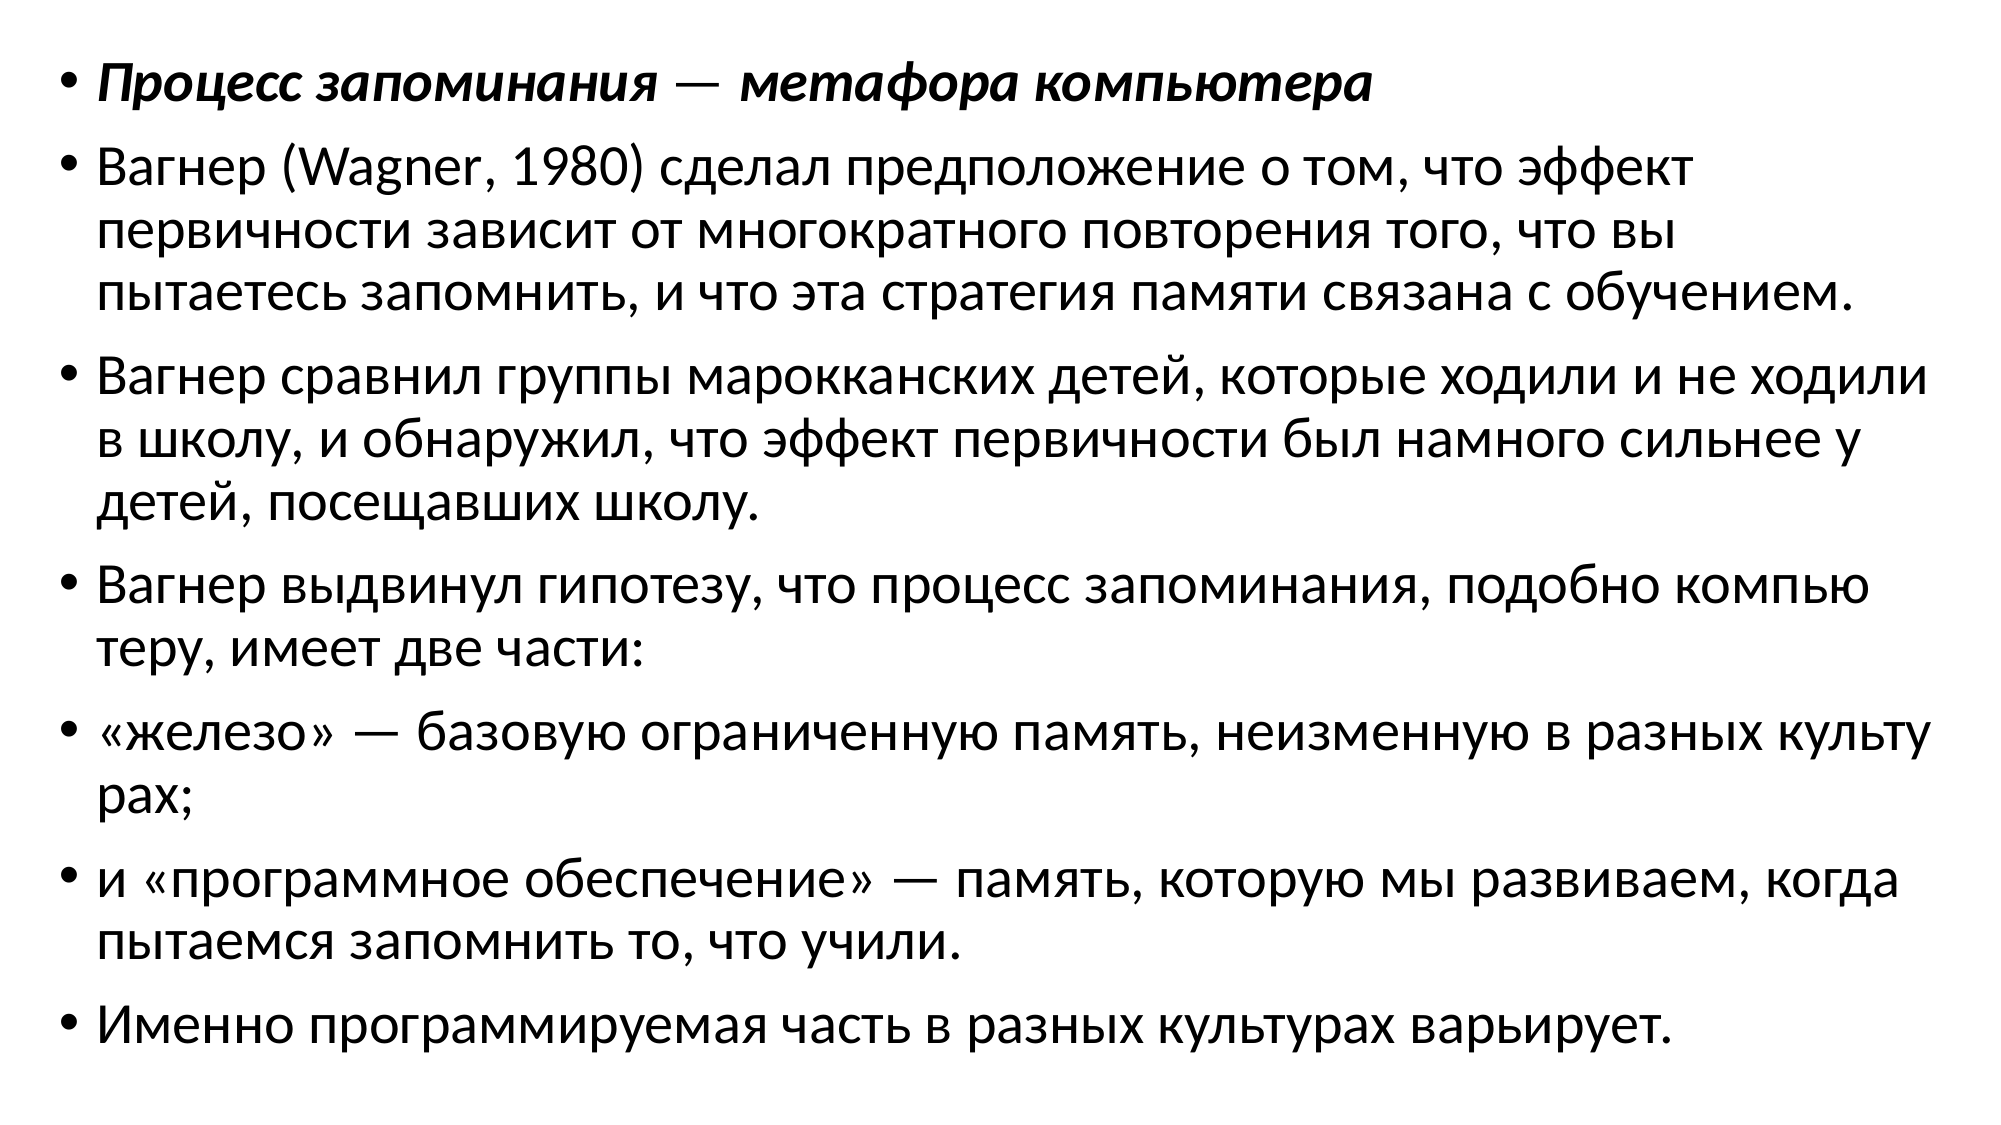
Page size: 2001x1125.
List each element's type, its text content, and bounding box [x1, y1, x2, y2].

list Процесс запоминания — метафора компьютера Вагнер (Wagner, 1980) сделал предположение о том, что эффект первичности зависит от много­кратного повторения того, что вы пытаетесь запом­нить, и что эта стратегия памяти связана с обуче­нием. Вагнер сравнил группы марокканских детей, которые ходили и не ходили в школу, и обнаружил, что эффект первичности был намного сильнее у детей, посещавших школу. Вагнер выдвинул гипо­тезу, что процесс запоминания, подобно компью­теру, имеет две части: «железо» — базовую огра­ниченную память, неизменную в разных культу­рах; и «программное обеспечение» — память, которую мы развиваем, когда пытаемся запомнить то, что учили. Именно программируемая часть в разных культурах варьирует. [43, 43, 1950, 1125]
